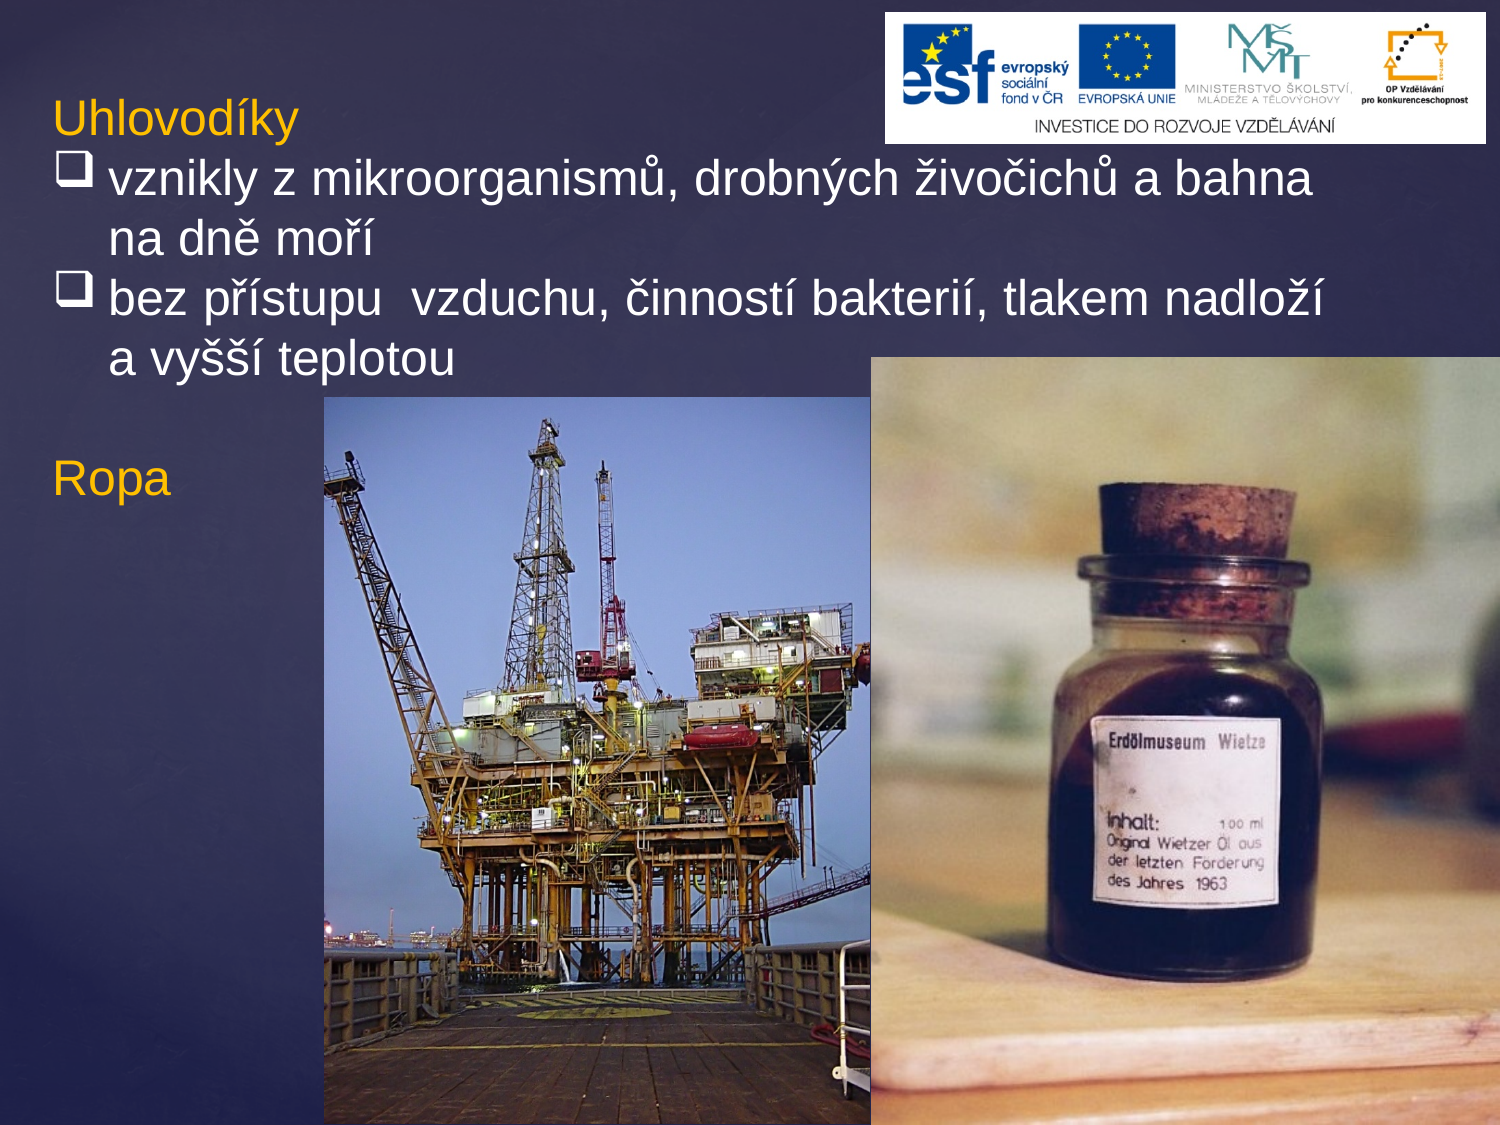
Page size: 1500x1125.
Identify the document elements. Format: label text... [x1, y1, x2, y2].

text_box Uhlovodíky vznikly z mikroorganismů, drobných živočichů a bahna na dně moří bez přístupu vzduchu, činností bakterií, tlakem nadloží a vyšší teplotou Ropa [37, 77, 1463, 513]
picture [885, 11, 1487, 144]
picture [324, 356, 1500, 1125]
